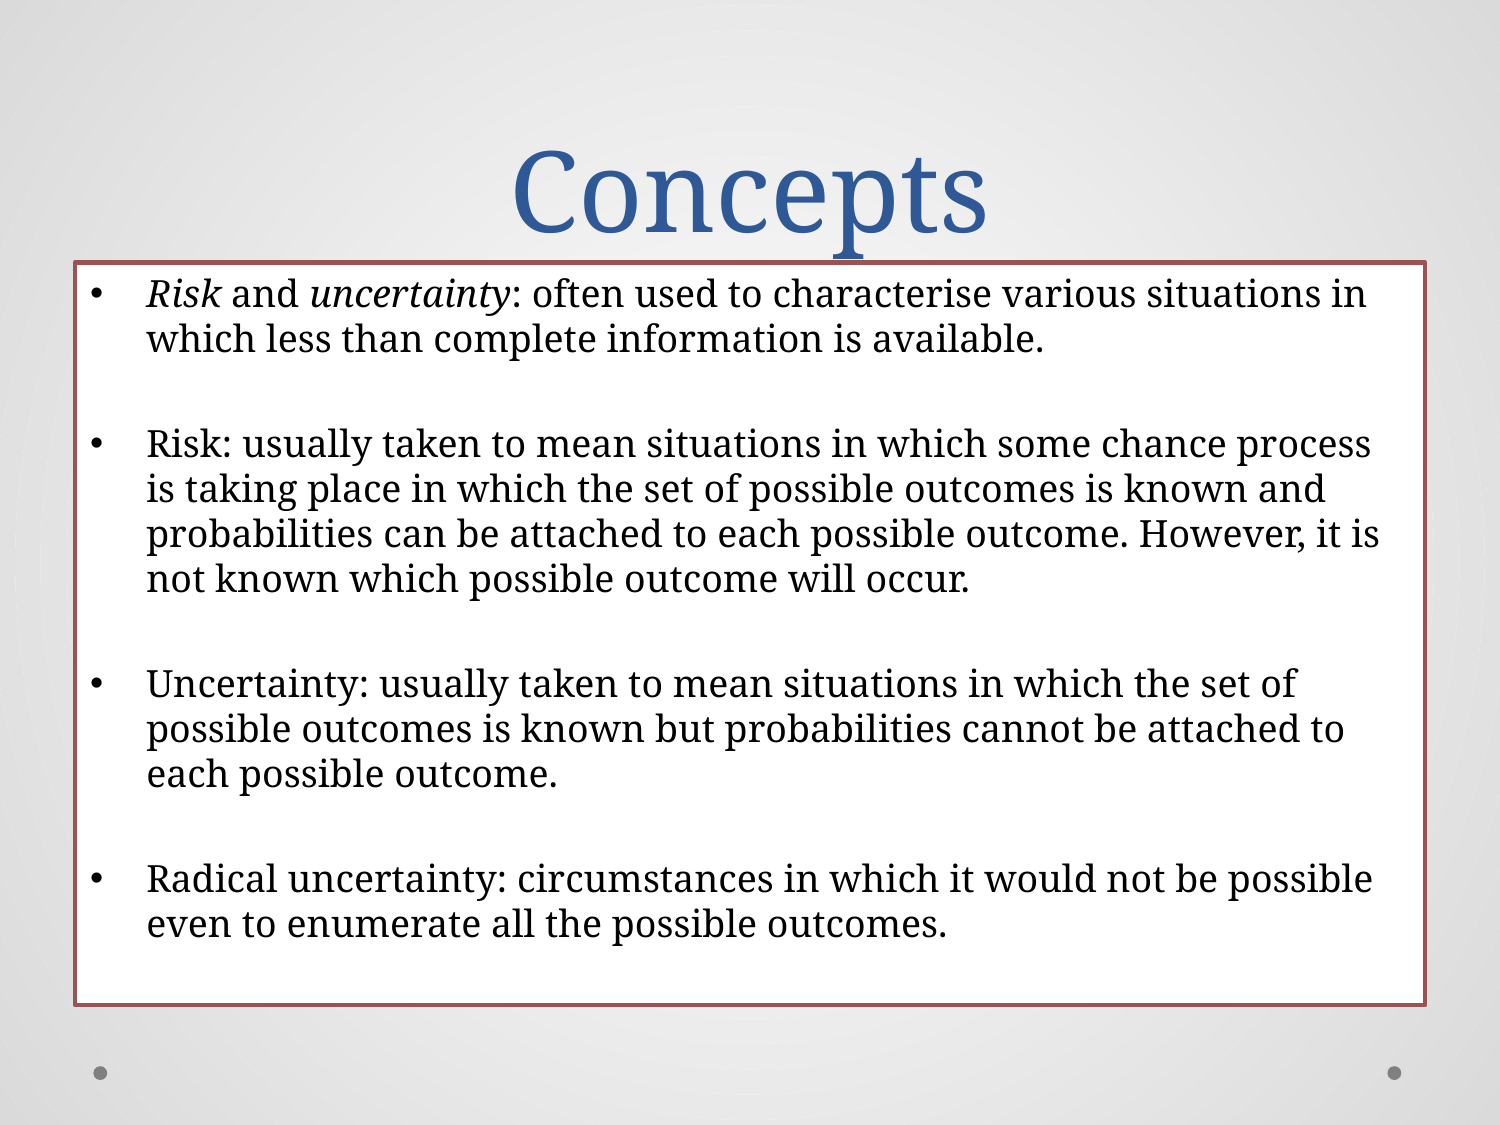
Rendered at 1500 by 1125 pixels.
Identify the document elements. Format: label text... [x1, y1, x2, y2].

list Risk and uncertainty: often used to characterise various situations in which less than complete information is available. Risk: usually taken to mean situations in which some chance process is taking place in which the set of possible outcomes is known and probabilities can be attached to each possible outcome. However, it is not known which possible outcome will occur. Uncertainty: usually taken to mean situations in which the set of possible outcomes is known but probabilities cannot be attached to each possible outcome. Radical uncertainty: circumstances in which it would not be possible even to enumerate all the possible outcomes. [73, 260, 1427, 1007]
title Concepts [75, 0, 1425, 260]
